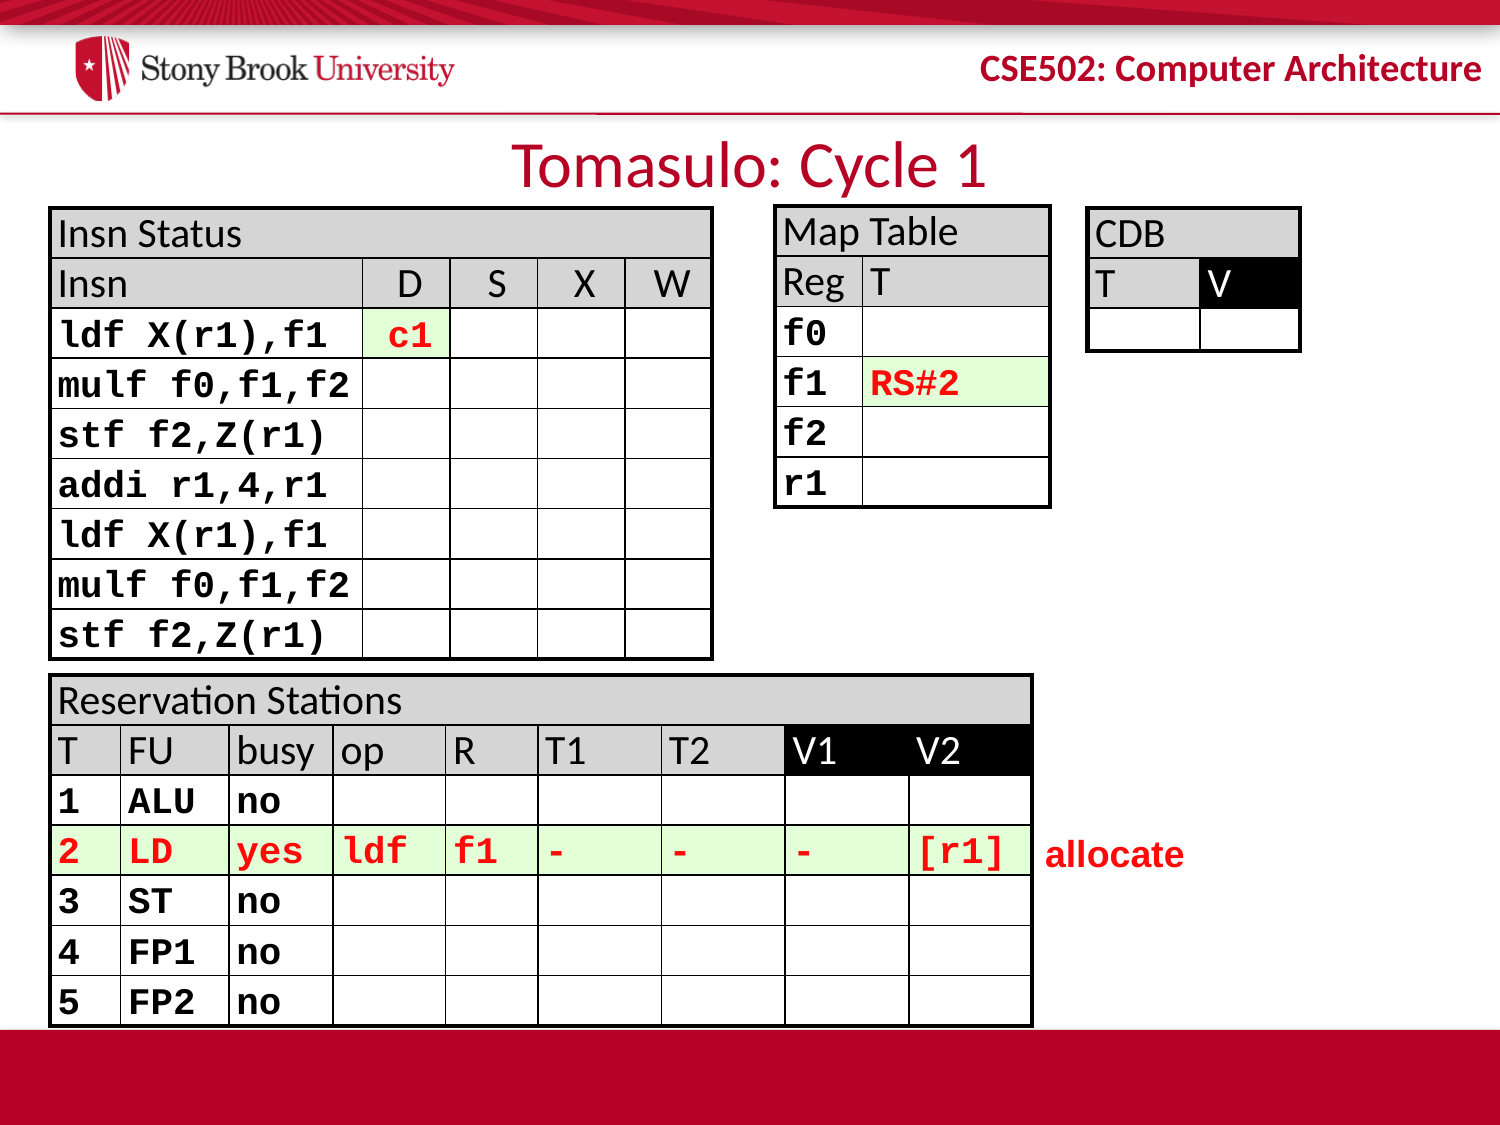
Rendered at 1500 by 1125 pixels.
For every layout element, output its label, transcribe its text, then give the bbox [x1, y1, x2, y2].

table_cell [626, 359, 710, 408]
table_cell - [662, 826, 784, 874]
table_cell [334, 976, 445, 1024]
table_cell [538, 509, 624, 558]
table_cell [446, 976, 537, 1024]
table_cell [363, 560, 449, 608]
table_cell [451, 359, 537, 408]
table_cell RS#2 [863, 357, 1048, 406]
table_cell V [1201, 259, 1298, 307]
table_cell [538, 560, 624, 608]
table_cell [539, 926, 661, 975]
table_cell 2 [52, 826, 120, 874]
table_cell [863, 307, 1048, 356]
table_cell V2 [910, 726, 1030, 774]
table_cell D [363, 259, 449, 307]
table_cell [539, 876, 661, 925]
table_cell [334, 776, 445, 824]
table_cell f0 [777, 307, 862, 356]
table_cell no [230, 926, 332, 975]
table_cell - [539, 826, 661, 874]
table_cell Reg [777, 257, 862, 306]
table_cell [334, 926, 445, 975]
table_cell mulf f0,f1,f2 [52, 560, 362, 608]
table_cell c1 [363, 309, 449, 357]
table_cell W [626, 259, 710, 307]
table_cell T [863, 257, 1048, 306]
table_cell S [451, 259, 537, 307]
table_cell FU [121, 726, 228, 774]
table_cell no [230, 976, 332, 1024]
table_cell [451, 560, 537, 608]
picture [0, 0, 1500, 25]
table_cell addi r1,4,r1 [52, 459, 362, 508]
table_cell [662, 776, 784, 824]
table_cell [538, 309, 624, 357]
text_box allocate [1030, 822, 1200, 883]
table_cell X [538, 259, 624, 307]
table_cell [334, 876, 445, 925]
table_cell [662, 976, 784, 1024]
table_header Insn Status [52, 210, 710, 257]
table_cell T [1090, 259, 1199, 307]
table_cell [363, 459, 449, 508]
table_cell [786, 776, 908, 824]
table_cell ldf X(r1),f1 [52, 309, 362, 357]
table_header CDB [1090, 210, 1298, 257]
table_cell [626, 509, 710, 558]
table_cell Insn [52, 259, 362, 307]
table_cell ST [121, 876, 228, 925]
table_cell r1 [777, 458, 862, 505]
table_cell [626, 459, 710, 508]
table_cell [662, 876, 784, 925]
table_cell [786, 926, 908, 975]
table_cell [1090, 309, 1199, 349]
table_cell busy [230, 726, 332, 774]
table_cell [538, 409, 624, 458]
table_cell [626, 309, 710, 357]
table_cell f2 [777, 407, 862, 456]
table_cell op [334, 726, 445, 774]
table_cell [539, 776, 661, 824]
table_cell T1 [539, 726, 661, 774]
table_cell [451, 509, 537, 558]
table_cell [662, 926, 784, 975]
table_cell - [786, 826, 908, 874]
table_cell 1 [52, 776, 120, 824]
table_cell FP1 [121, 926, 228, 975]
table_cell [451, 610, 537, 657]
table_cell ALU [121, 776, 228, 824]
table_cell 5 [52, 976, 120, 1024]
table_cell 3 [52, 876, 120, 925]
table_cell T2 [662, 726, 784, 774]
table_cell [910, 876, 1030, 925]
table_cell V1 [786, 726, 908, 774]
table_cell f1 [777, 357, 862, 406]
table_cell FP2 [121, 976, 228, 1024]
table_cell [910, 976, 1030, 1024]
table_cell [446, 876, 537, 925]
table_cell [539, 976, 661, 1024]
table_header Reservation Stations [52, 677, 1030, 724]
table_cell T [52, 726, 120, 774]
table_cell [451, 459, 537, 508]
table_cell [786, 876, 908, 925]
table_cell [363, 610, 449, 657]
title Tomasulo: Cycle 1 [0, 113, 1500, 209]
table_cell [451, 409, 537, 458]
table_cell [863, 407, 1048, 456]
table_cell [626, 409, 710, 458]
table_cell [786, 976, 908, 1024]
table_cell [363, 359, 449, 408]
table_cell [363, 509, 449, 558]
table_cell [626, 610, 710, 657]
table_cell [446, 926, 537, 975]
table_cell [910, 926, 1030, 975]
table_cell no [230, 876, 332, 925]
table_cell no [230, 776, 332, 824]
table_cell [451, 309, 537, 357]
table_cell [446, 776, 537, 824]
table_cell R [446, 726, 537, 774]
table_cell [863, 458, 1048, 505]
table_cell [538, 459, 624, 508]
table_header Map Table [777, 208, 1048, 255]
table_cell [538, 359, 624, 408]
table_cell ldf X(r1),f1 [52, 509, 362, 558]
table_cell [538, 610, 624, 657]
table_cell [910, 776, 1030, 824]
table_cell stf f2,Z(r1) [52, 610, 362, 657]
table_cell f1 [446, 826, 537, 874]
table_cell 4 [52, 926, 120, 975]
table_cell [r1] [910, 826, 1030, 874]
table_cell yes [230, 826, 332, 874]
table_cell [1201, 309, 1298, 349]
table_cell LD [121, 826, 228, 874]
table_cell [626, 560, 710, 608]
table_cell [363, 409, 449, 458]
table_cell mulf f0,f1,f2 [52, 359, 362, 408]
table_cell ldf [334, 826, 445, 874]
table_cell stf f2,Z(r1) [52, 409, 362, 458]
